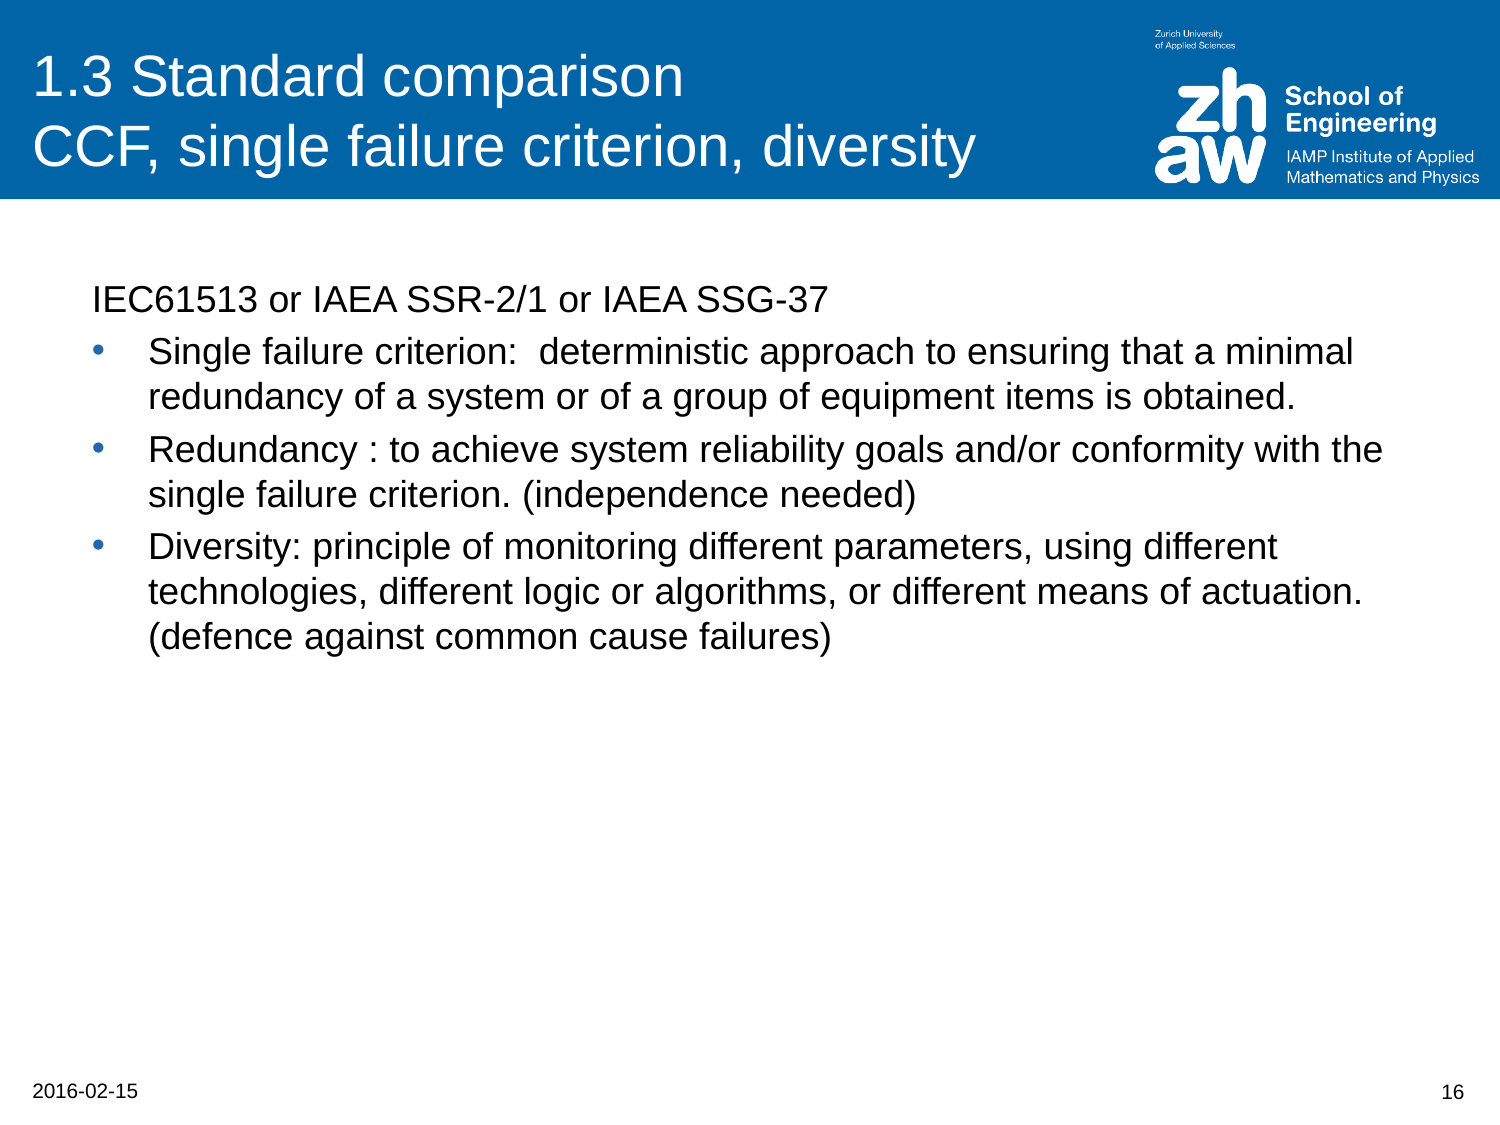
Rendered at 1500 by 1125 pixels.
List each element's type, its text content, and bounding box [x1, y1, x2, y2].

picture [1155, 30, 1479, 186]
list IEC61513 or IAEA SSR-2/1 or IAEA SSG-37 Single failure criterion: deterministic approach to ensuring that a minimal redundancy of a system or of a group of equipment items is obtained. Redundancy : to achieve system reliability goals and/or conformity with the single failure criterion. (independence needed) Diversity: principle of monitoring different parameters, using different technologies, different logic or algorithms, or different means of actuation. (defence against common cause failures) [76, 267, 1483, 1012]
slide_number 16 [1371, 1061, 1480, 1122]
title 1.3 Standard comparison CCF, single failure criterion, diversity [17, 31, 1152, 185]
